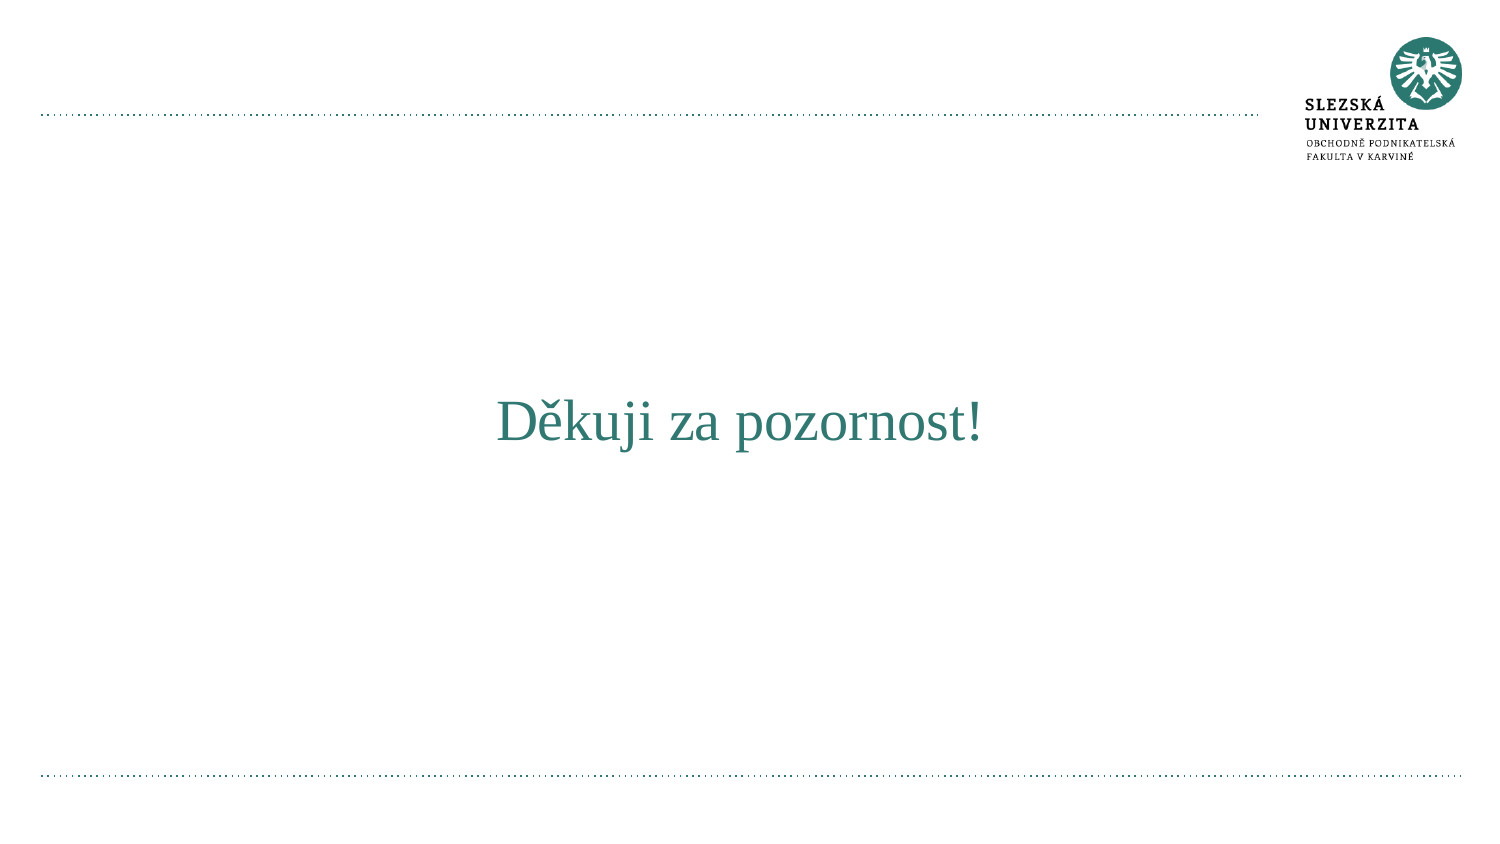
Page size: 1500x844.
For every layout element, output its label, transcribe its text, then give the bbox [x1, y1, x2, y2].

list Děkuji za pozornost! [481, 374, 1019, 469]
picture [1305, 37, 1462, 160]
